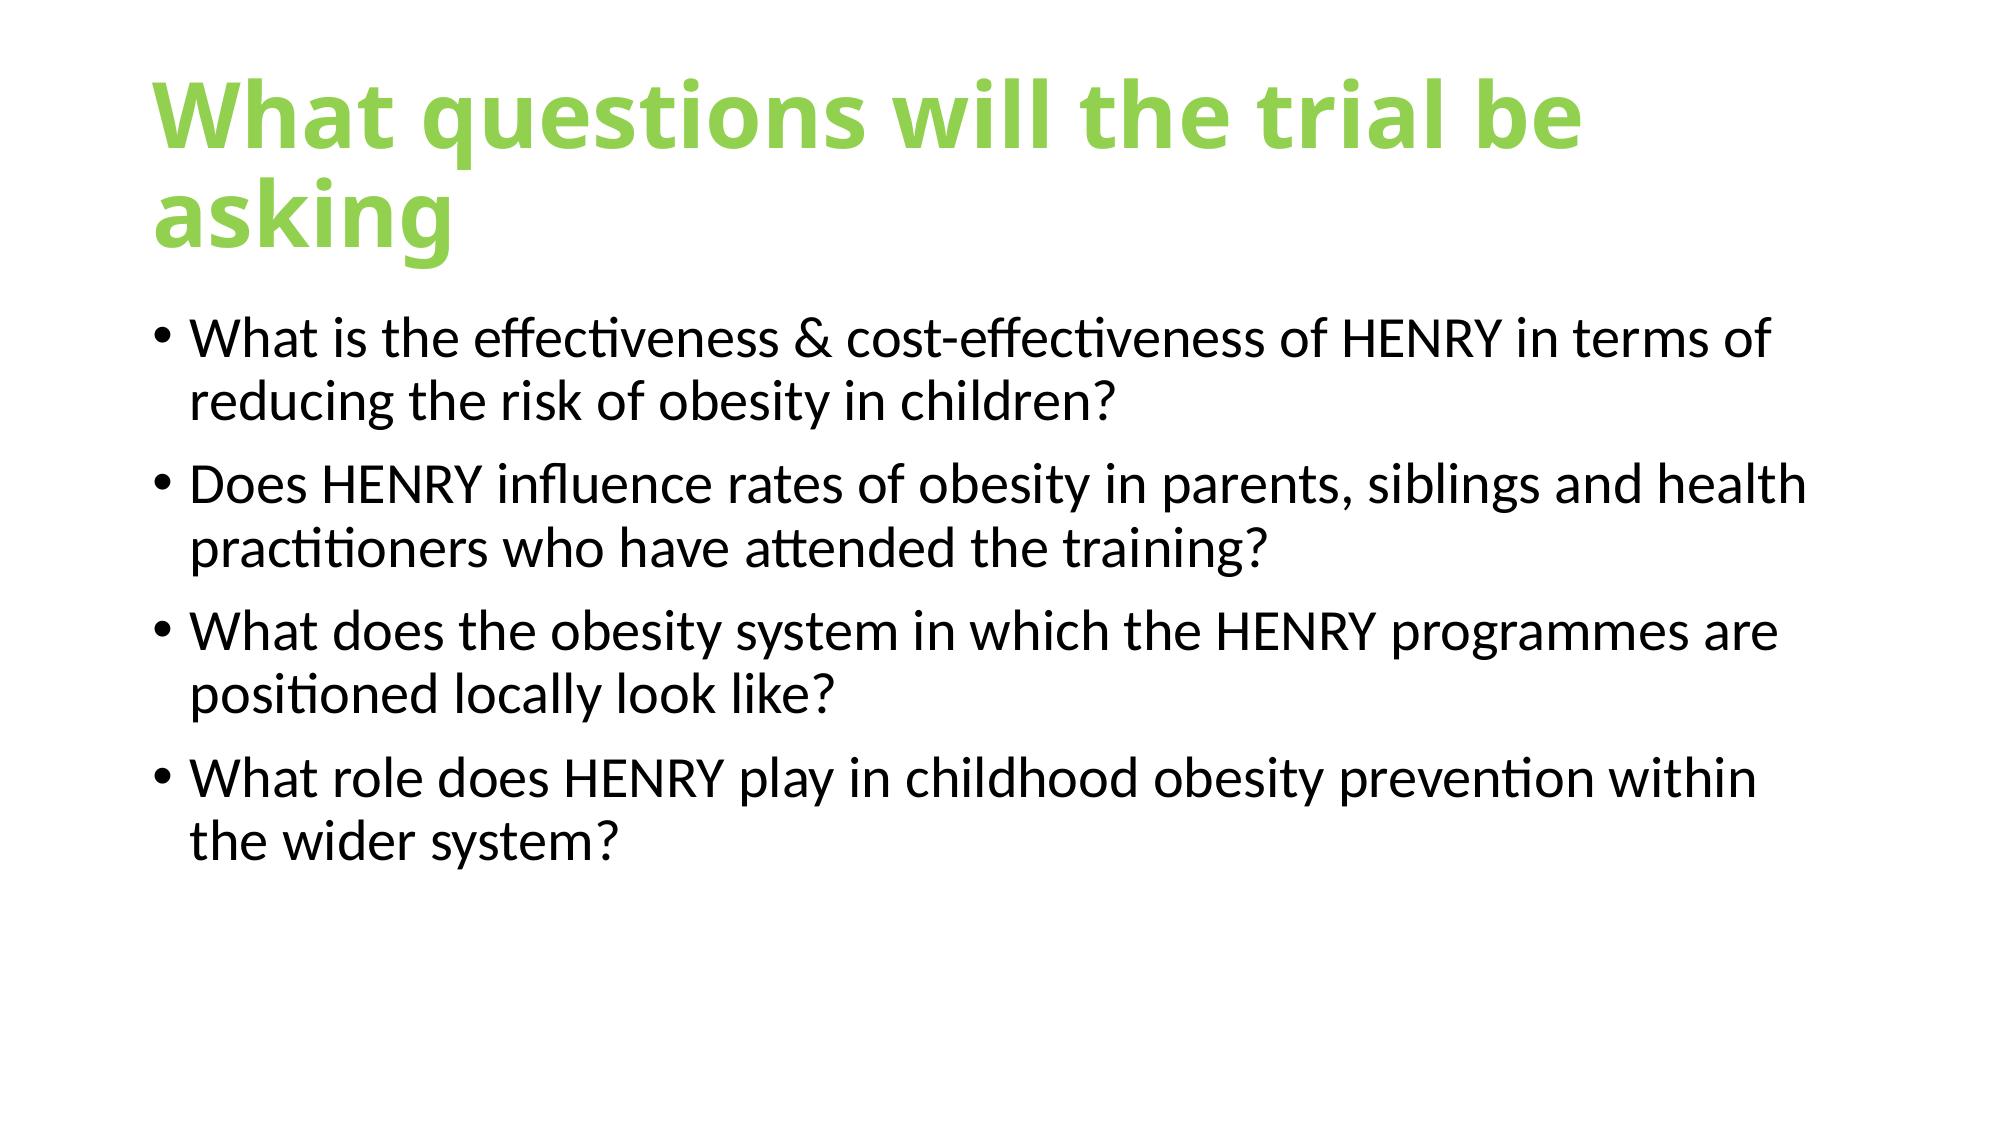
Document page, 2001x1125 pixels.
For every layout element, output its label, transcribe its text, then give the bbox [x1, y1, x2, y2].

title What questions will the trial be asking [137, 59, 1863, 278]
list What is the effectiveness & cost-effectiveness of HENRY in terms of reducing the risk of obesity in children? Does HENRY influence rates of obesity in parents, siblings and health practitioners who have attended the training? What does the obesity system in which the HENRY programmes are positioned locally look like? What role does HENRY play in childhood obesity prevention within the wider system? [137, 299, 1863, 1014]
